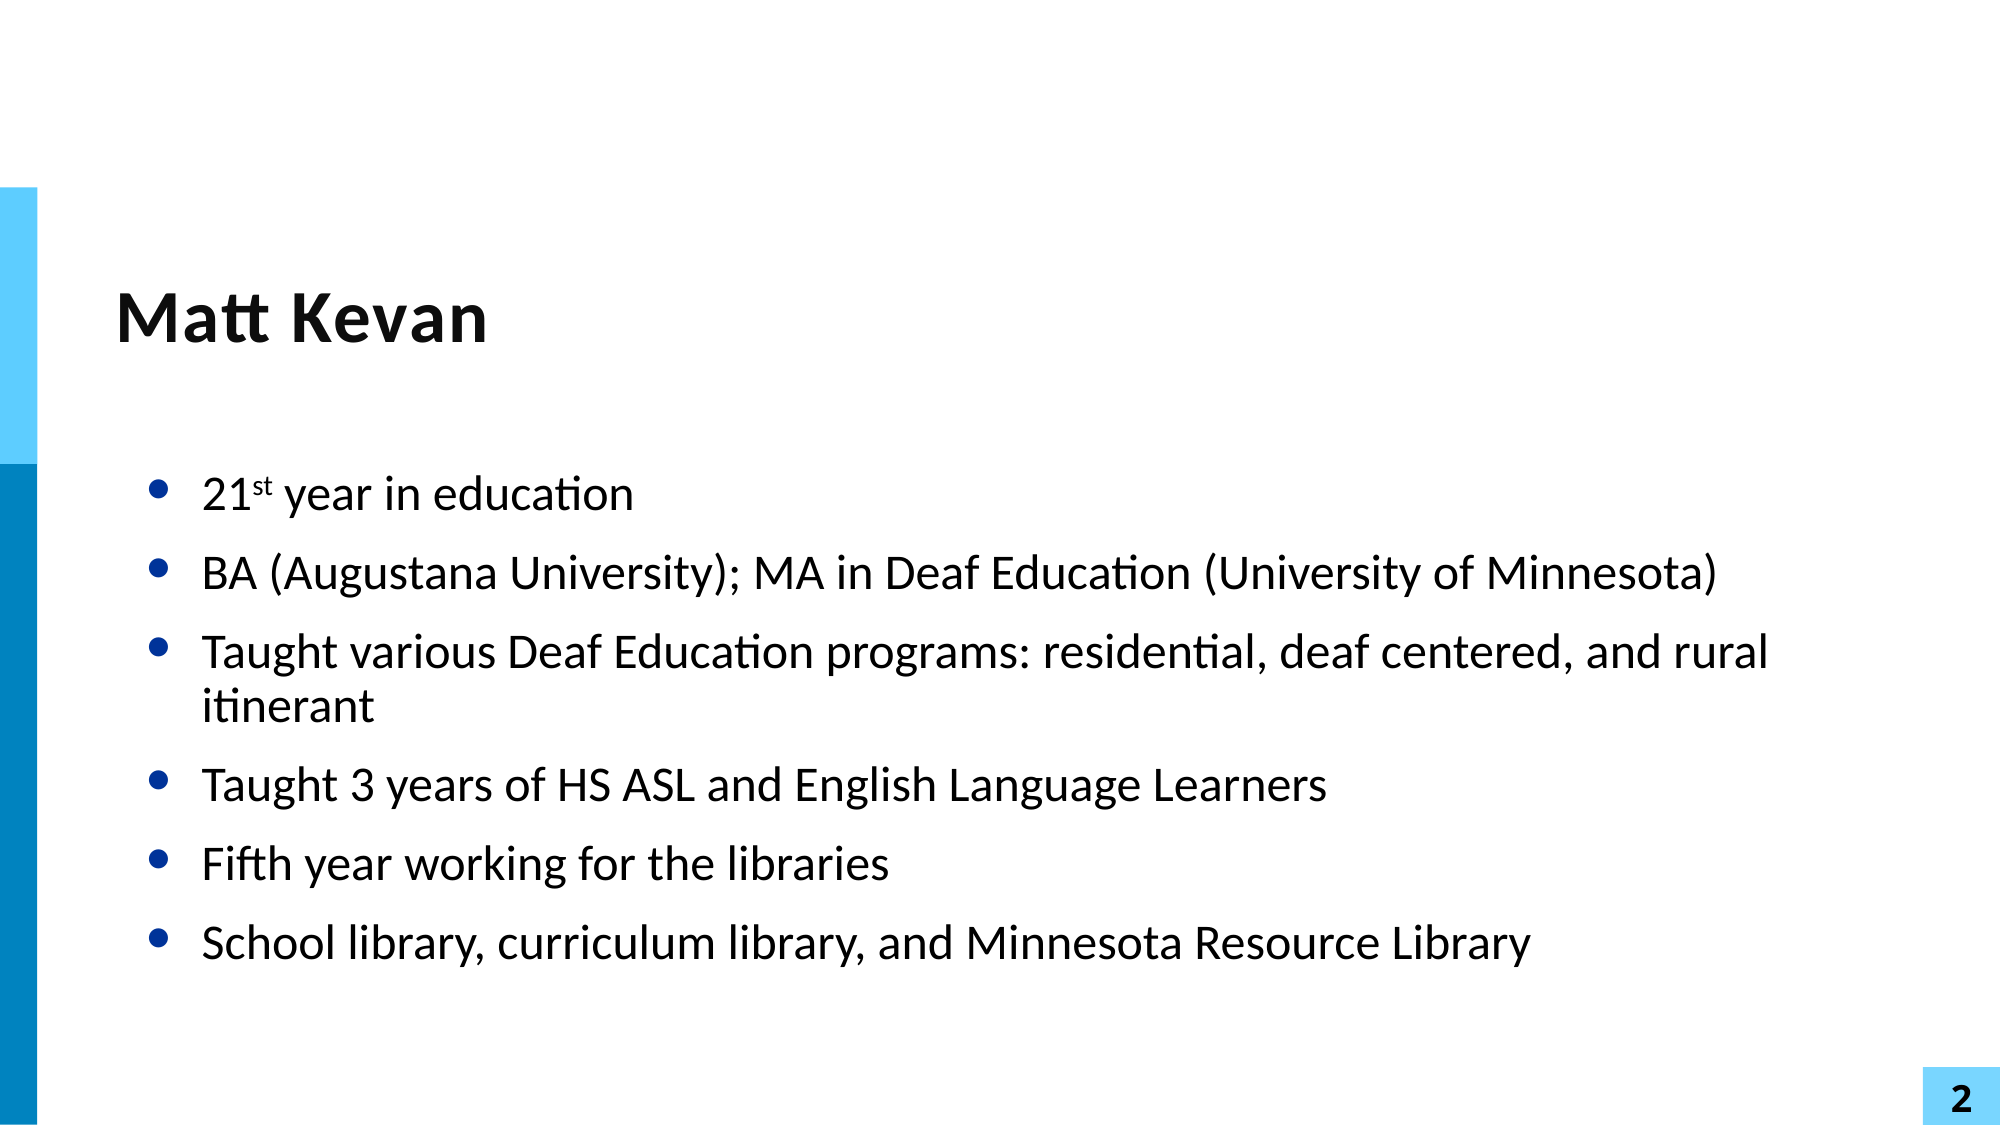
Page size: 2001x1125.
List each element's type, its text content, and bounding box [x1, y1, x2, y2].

list 21st year in education BA (Augustana University); MA in Deaf Education (University of Minnesota) Taught various Deaf Education programs: residential, deaf centered, and rural itinerant Taught 3 years of HS ASL and English Language Learners Fifth year working for the libraries School library, curriculum library, and Minnesota Resource Library [100, 459, 1902, 1072]
title Matt Kevan [100, 197, 1902, 446]
